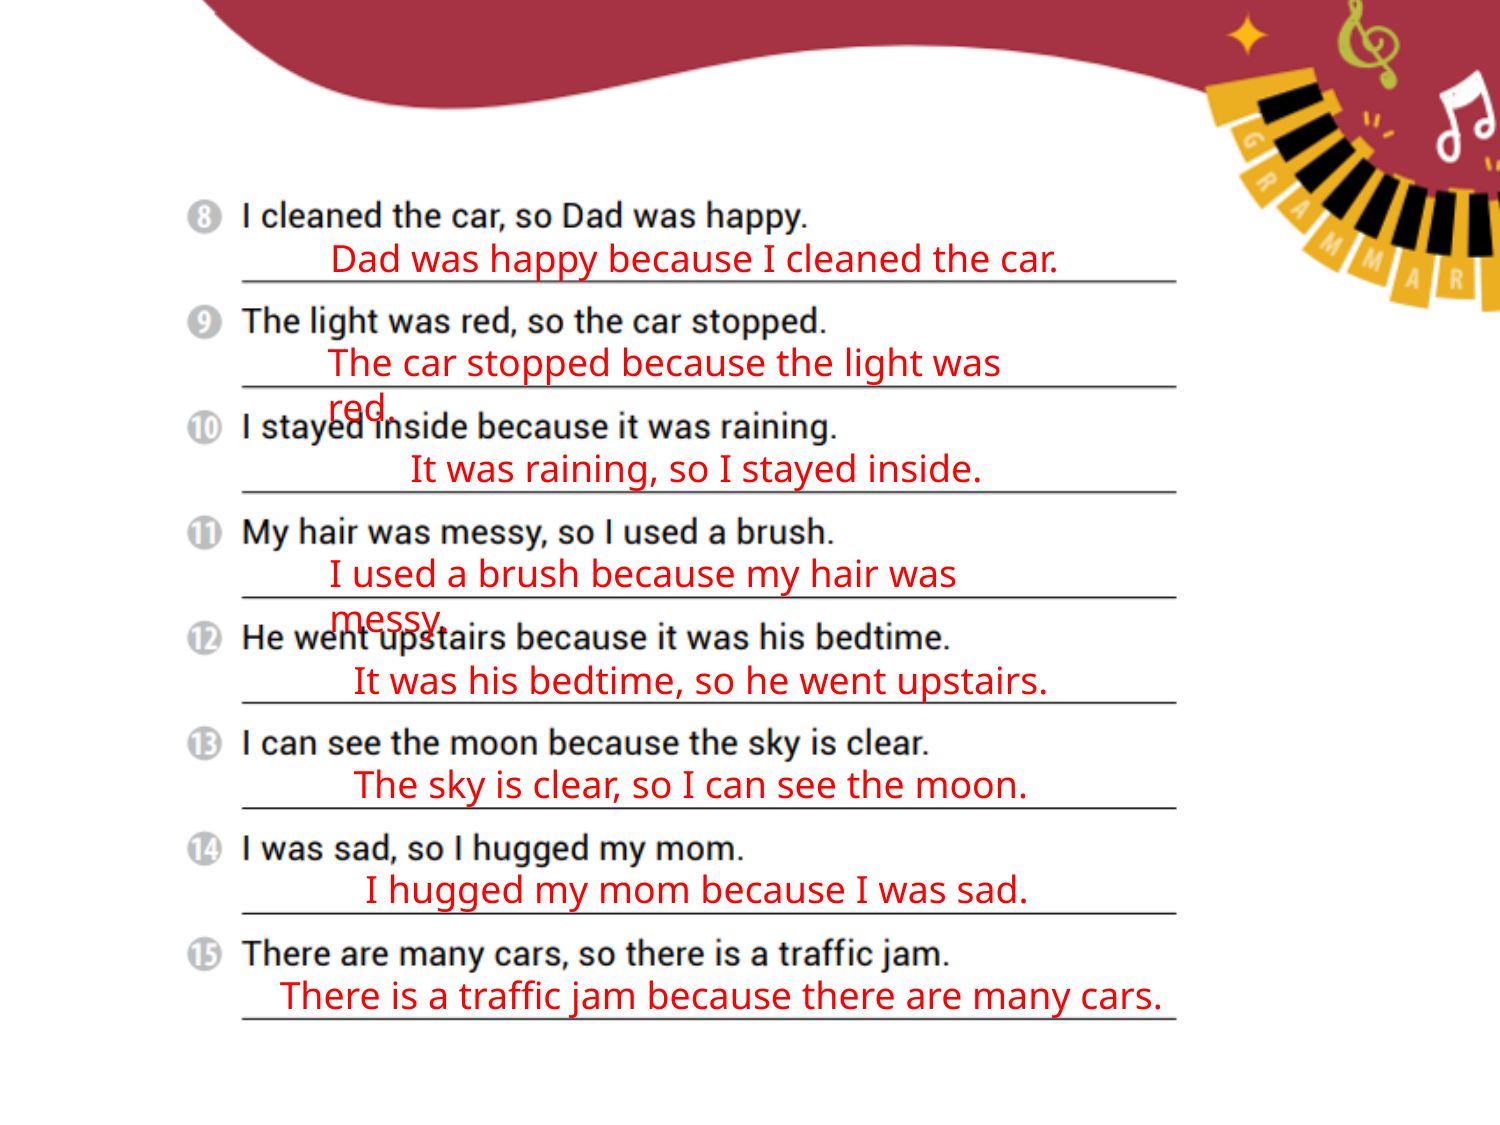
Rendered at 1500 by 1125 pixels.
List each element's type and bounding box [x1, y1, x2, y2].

picture [0, 0, 1500, 1125]
list [175, 184, 1235, 1059]
